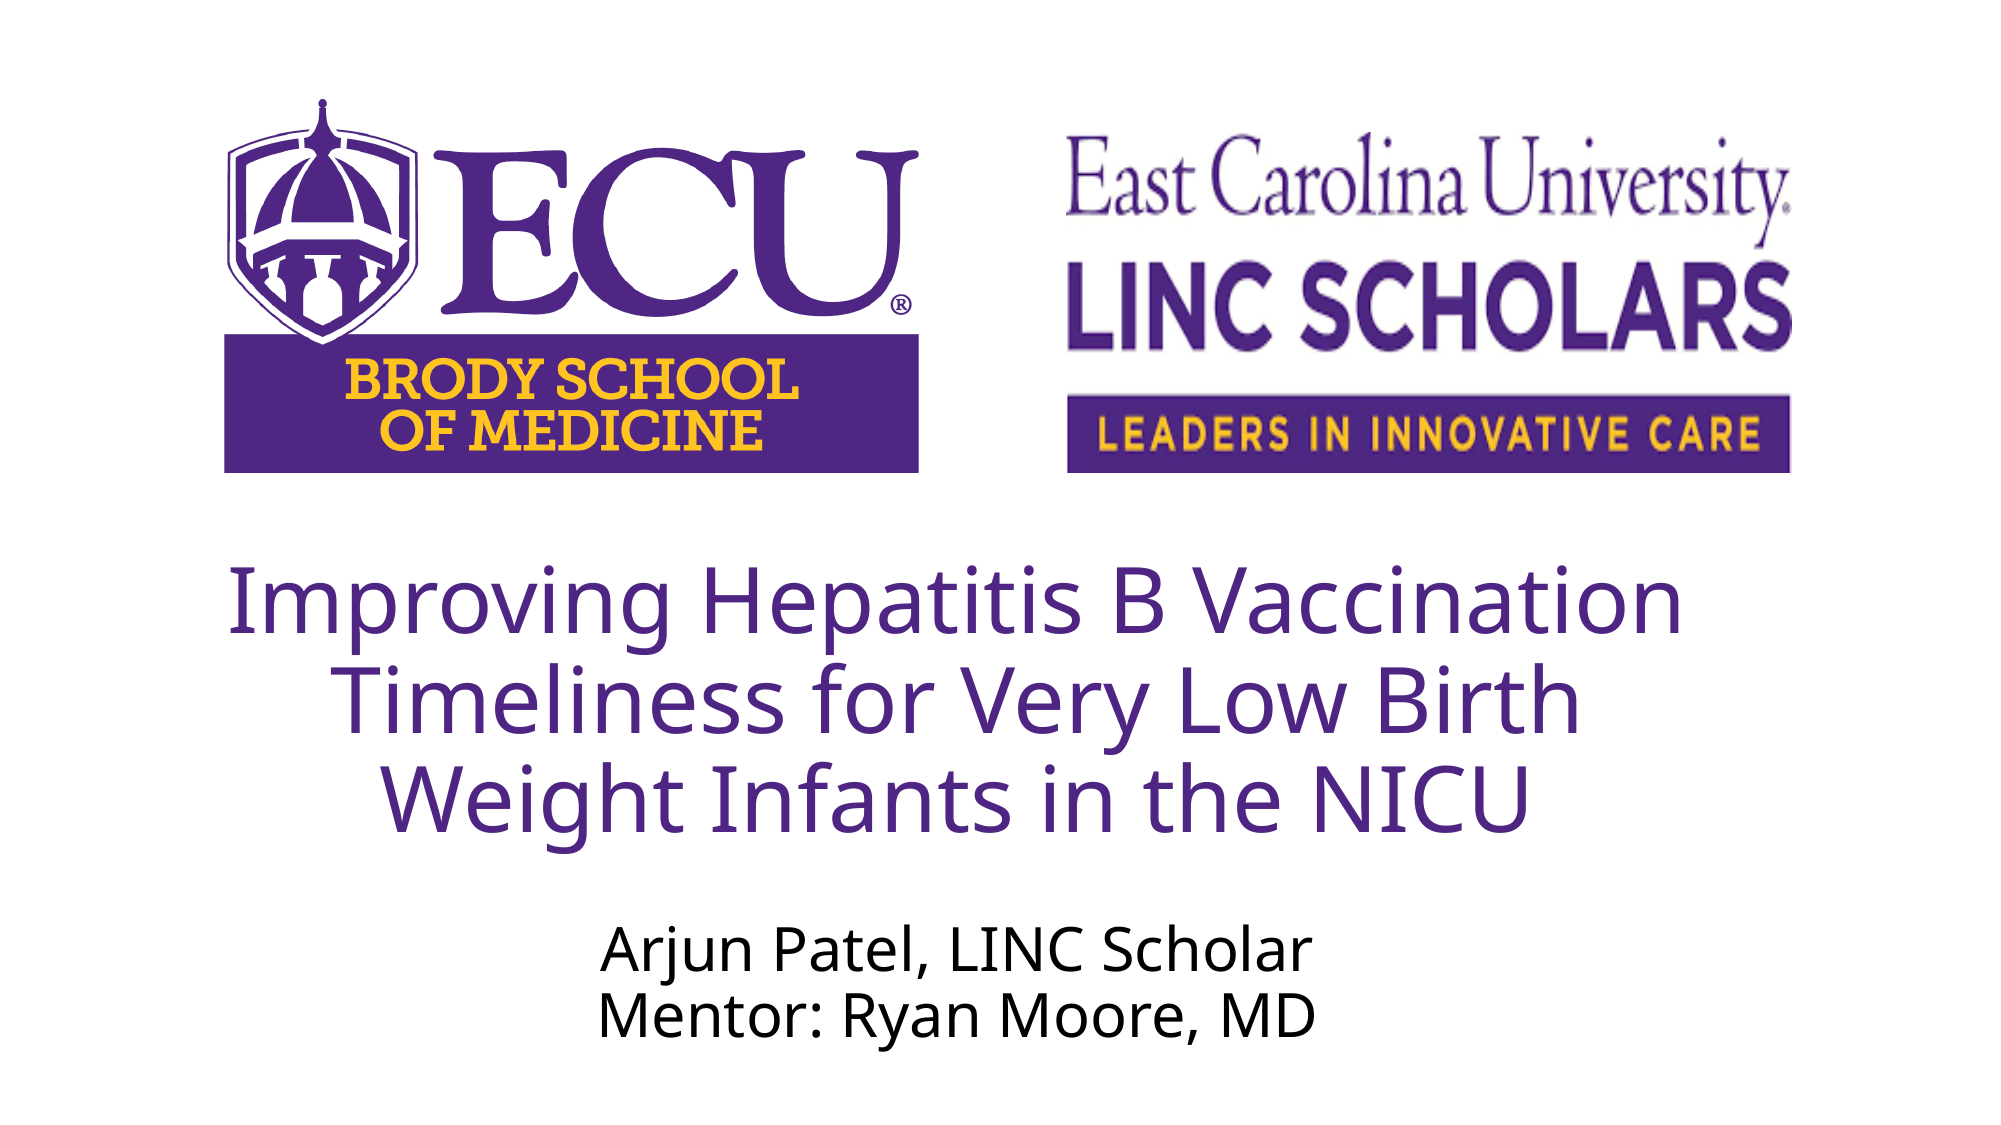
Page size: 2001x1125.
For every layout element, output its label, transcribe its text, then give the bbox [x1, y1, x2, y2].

title Improving Hepatitis B Vaccination Timeliness for Very Low Birth Weight Infants in the NICU Arjun Patel, LINC Scholar Mentor: Ryan Moore, MD [207, 472, 1708, 1059]
picture [1065, 132, 1792, 473]
picture [207, 84, 934, 473]
